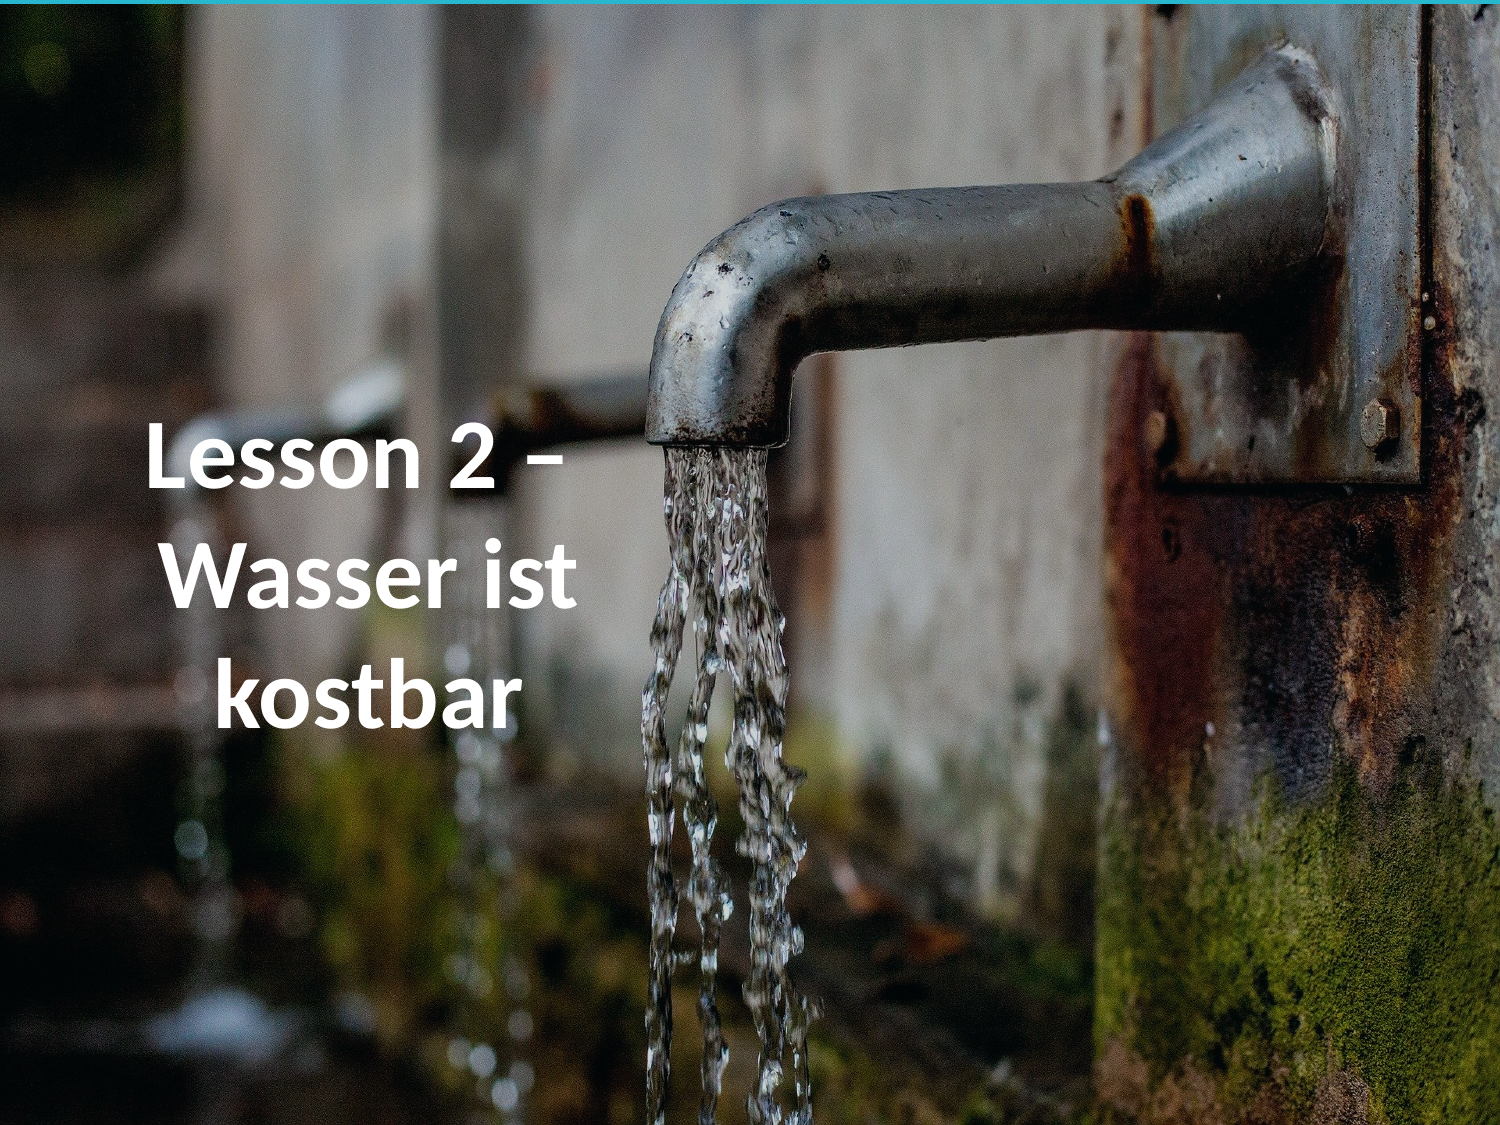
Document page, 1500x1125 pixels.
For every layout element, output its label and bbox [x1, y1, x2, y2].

list [0, 4, 1500, 1125]
